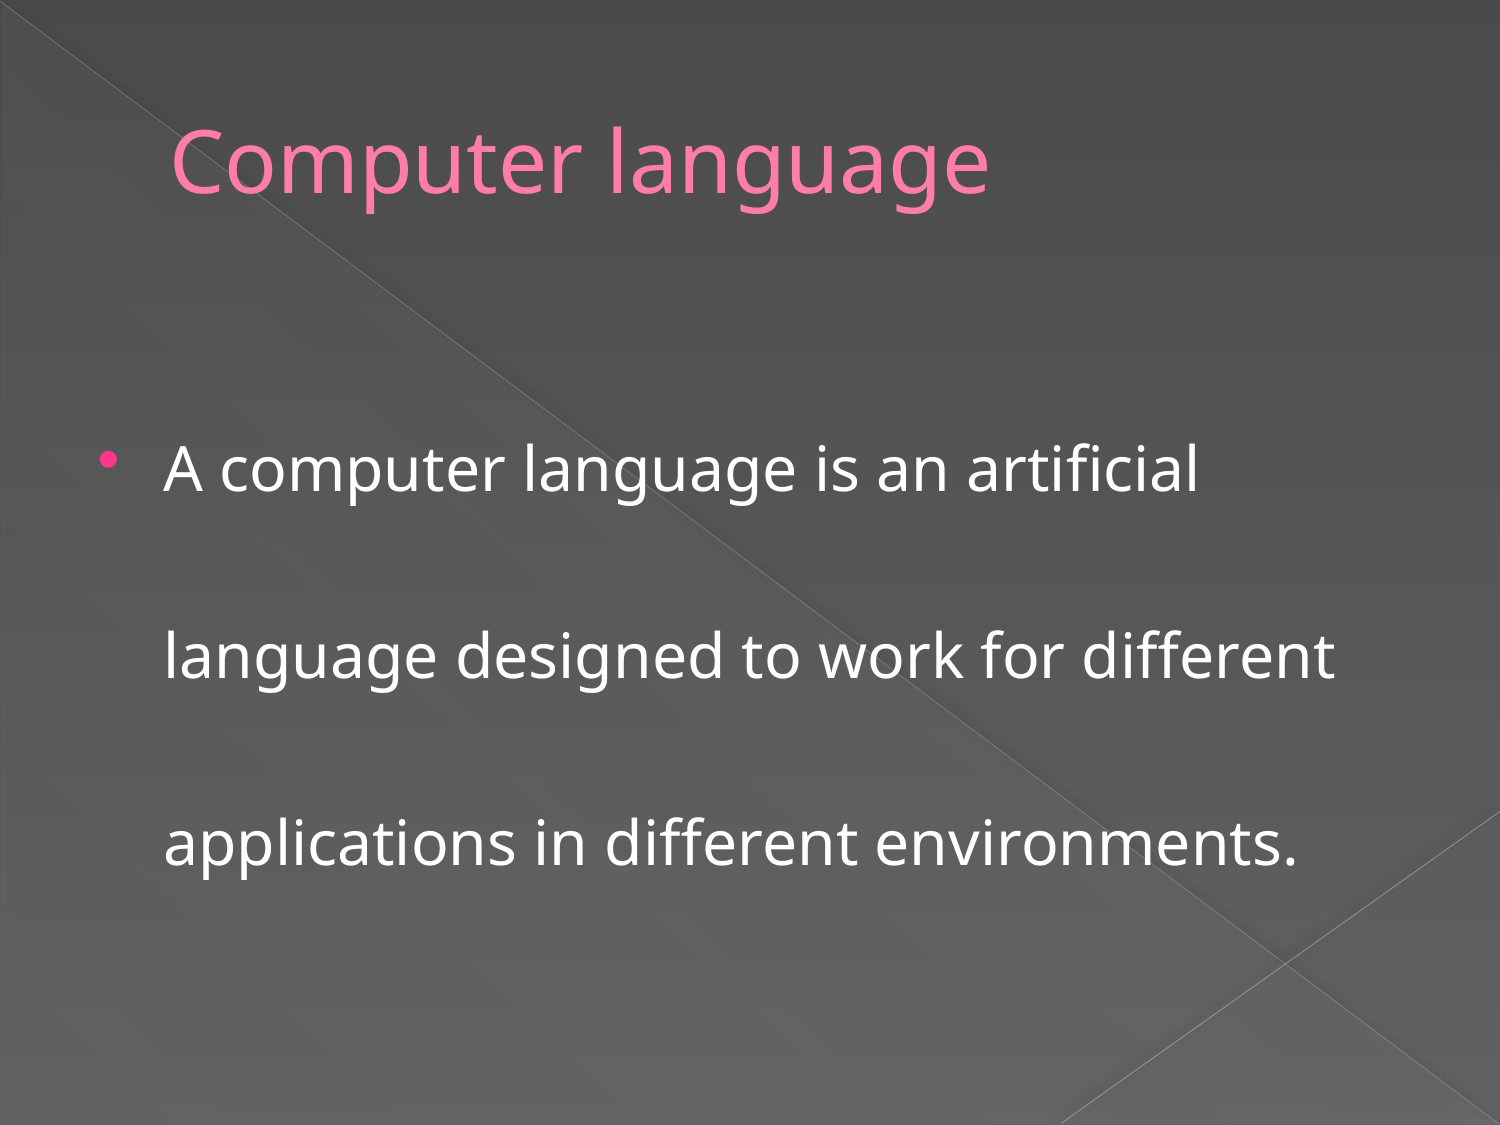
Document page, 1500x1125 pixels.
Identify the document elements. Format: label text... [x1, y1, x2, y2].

title Computer language [75, 43, 1425, 274]
list A computer language is an artificial language designed to work for different applications in different environments. [75, 308, 1425, 1059]
